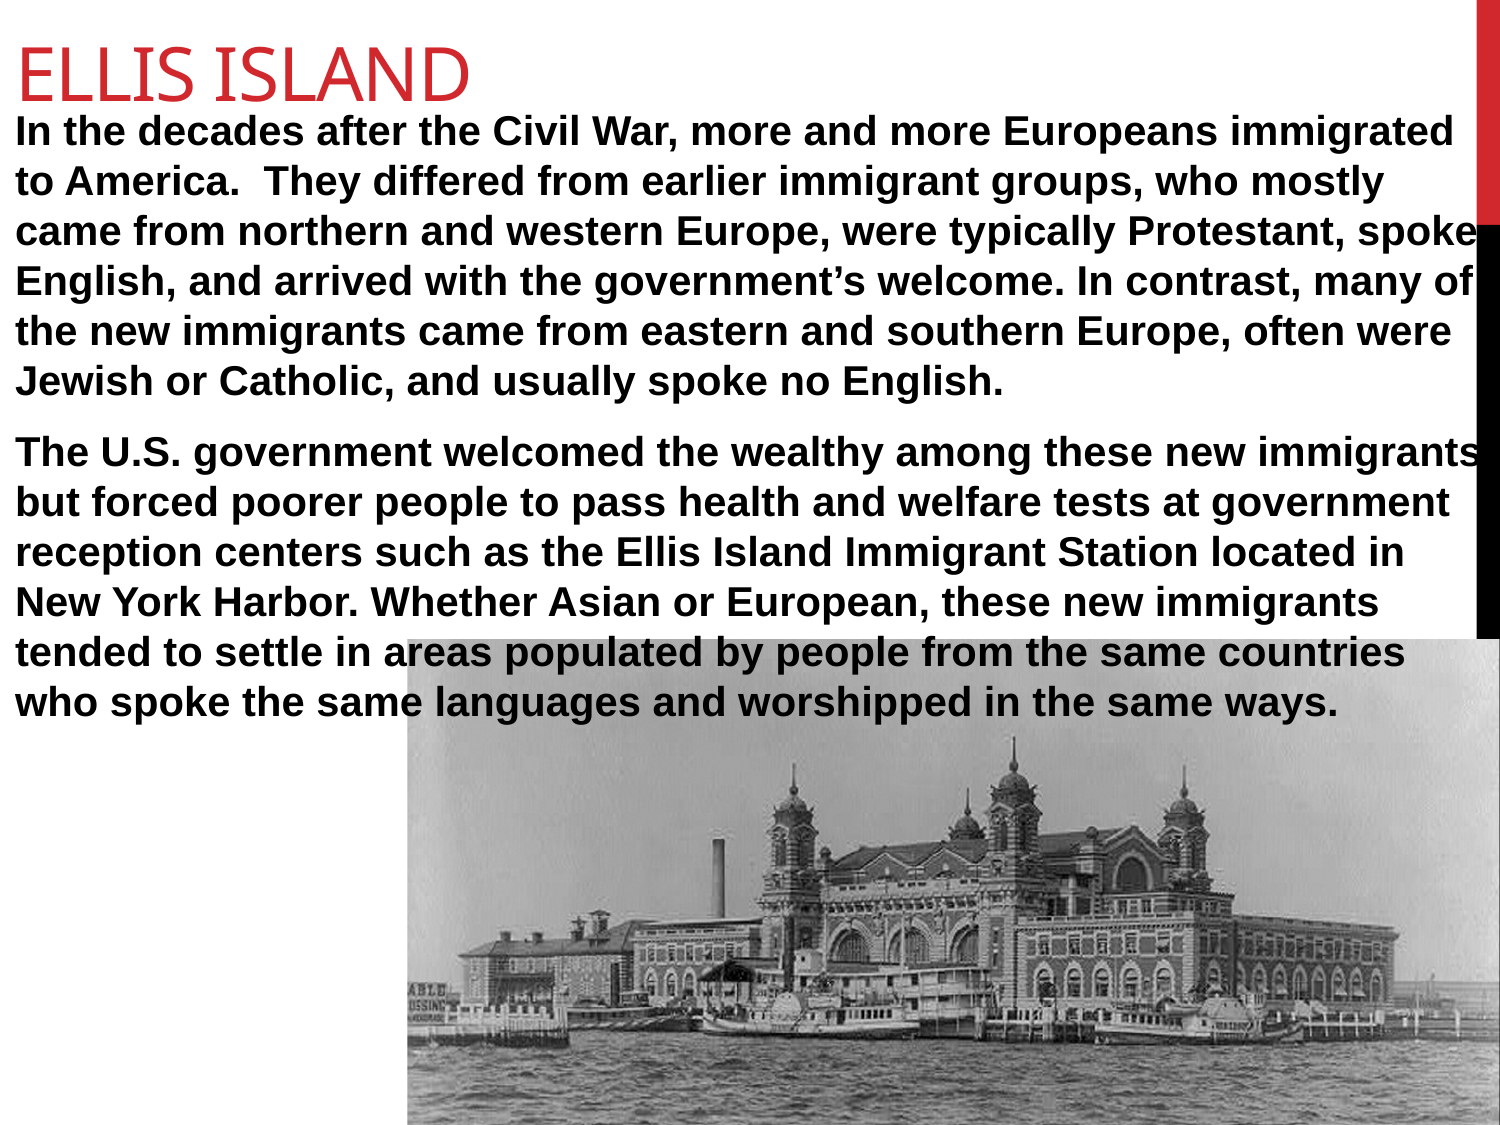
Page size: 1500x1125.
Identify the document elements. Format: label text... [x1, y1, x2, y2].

picture [406, 638, 1500, 1125]
title Ellis Island [0, 0, 1025, 96]
list In the decades after the Civil War, more and more Europeans immigrated to America. They differed from earlier immigrant groups, who mostly came from northern and western Europe, were typically Protestant, spoke English, and arrived with the government’s welcome. In contrast, many of the new immigrants came from eastern and southern Europe, often were Jewish or Catholic, and usually spoke no English. The U.S. government welcomed the wealthy among these new immigrants but forced poorer people to pass health and welfare tests at government reception centers such as the Ellis Island Immigrant Station located in New York Harbor. Whether Asian or European, these new immigrants tended to settle in areas populated by people from the same countries who spoke the same languages and worshipped in the same ways. [0, 96, 1500, 1125]
